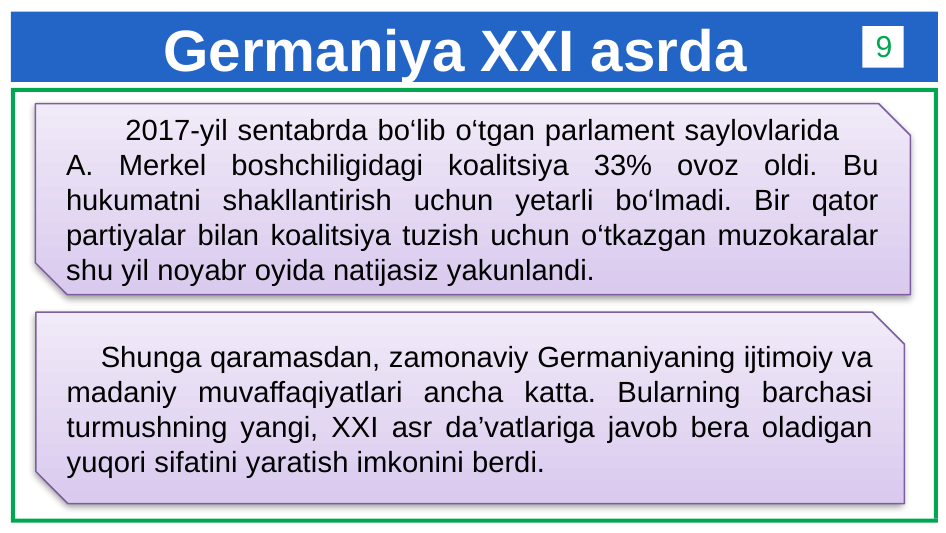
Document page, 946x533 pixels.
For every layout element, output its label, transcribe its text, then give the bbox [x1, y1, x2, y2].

text_box Shunga qaramasdan, zamonaviy Germaniyaning ijtimoiy va madaniy muvaffaqiyatlari ancha katta. Bularning barchasi turmushning yangi, XXI asr da’vatlariga javob bera oladigan yuqori sifatini yaratish imkonini berdi. [35, 311, 906, 505]
title Germaniya XXI asrda [72, 10, 836, 101]
text_box 9 [873, 24, 895, 64]
text_box 2017-yil sentabrda bo‘lib o‘tgan parlament saylovlarida A. Merkel boshchiligidagi koalitsiya 33% ovoz oldi. Bu hukumatni shakllantirish uchun yetarli bo‘lmadi. Bir qator partiyalar bilan koalitsiya tuzish uchun o‘tkazgan muzokaralar shu yil noyabr oyida natijasiz yakunlandi. [34, 102, 912, 296]
text_box [862, 26, 904, 68]
